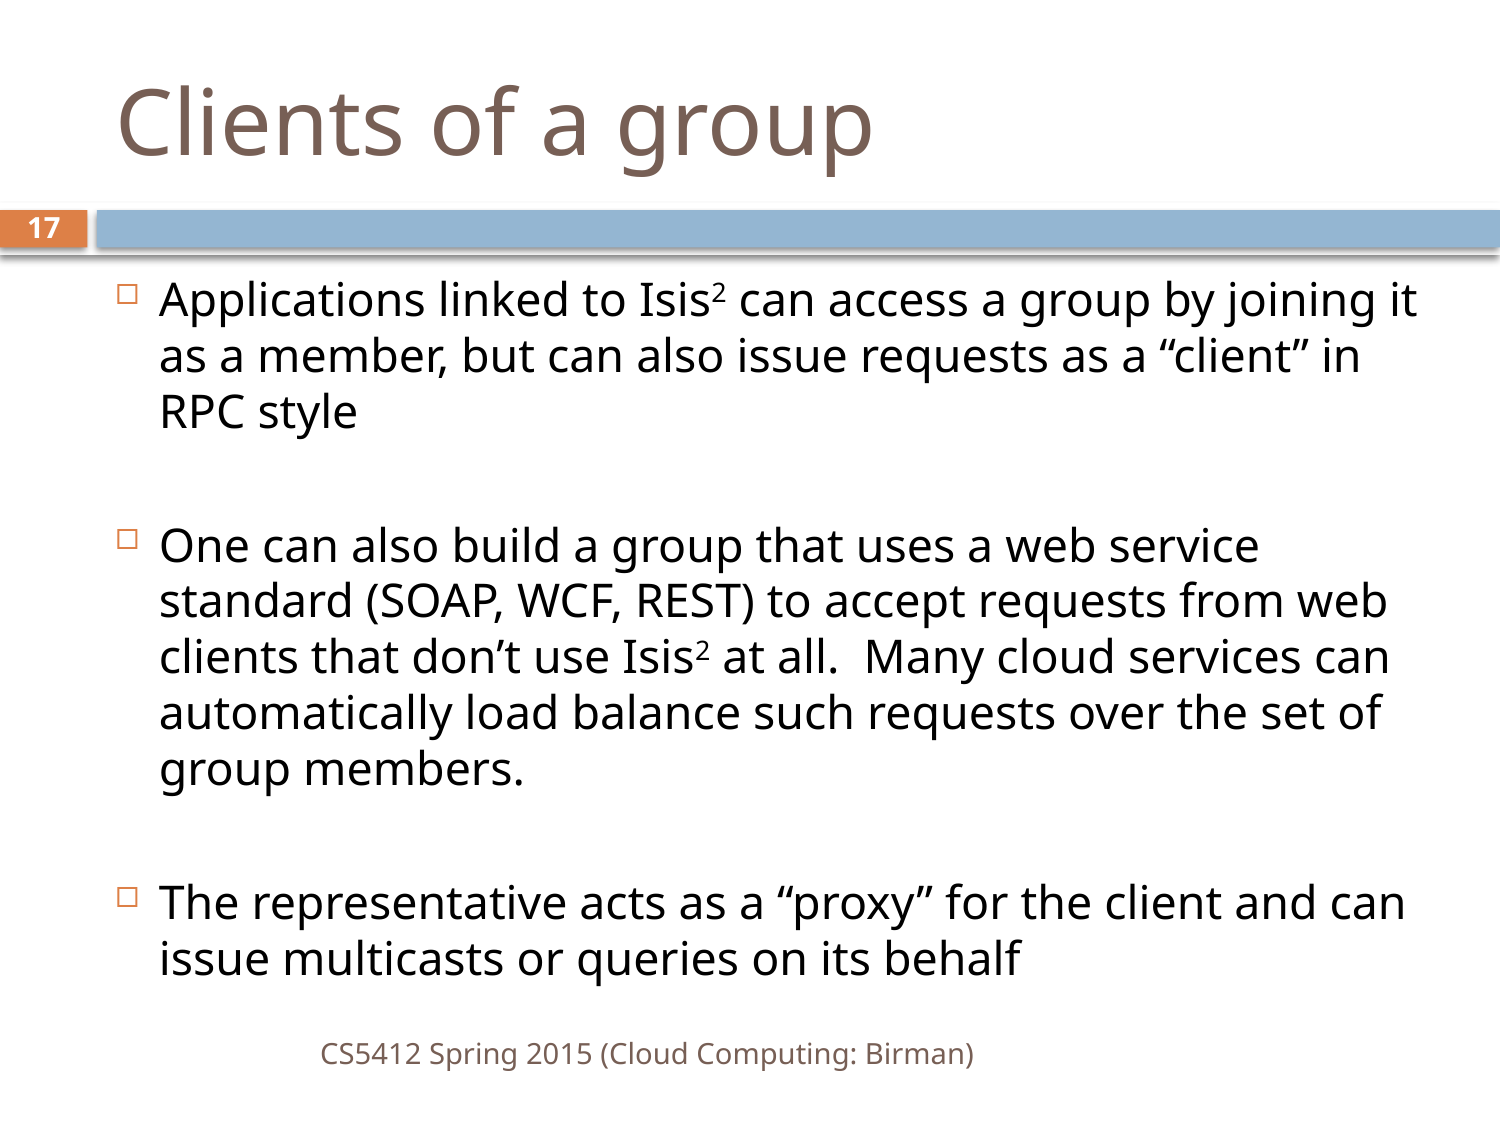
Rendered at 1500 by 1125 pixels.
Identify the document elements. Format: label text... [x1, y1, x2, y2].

footer CS5412 Spring 2015 (Cloud Computing: Birman) [99, 1024, 990, 1085]
title Clients of a group [100, 37, 1438, 200]
list Applications linked to Isis2 can access a group by joining it as a member, but can also issue requests as a “client” in RPC style One can also build a group that uses a web service standard (SOAP, WCF, REST) to accept requests from web clients that don’t use Isis2 at all. Many cloud services can automatically load balance such requests over the set of group members. The representative acts as a “proxy” for the client and can issue multicasts or queries on its behalf [100, 262, 1438, 1000]
slide_number 17 [0, 208, 88, 249]
